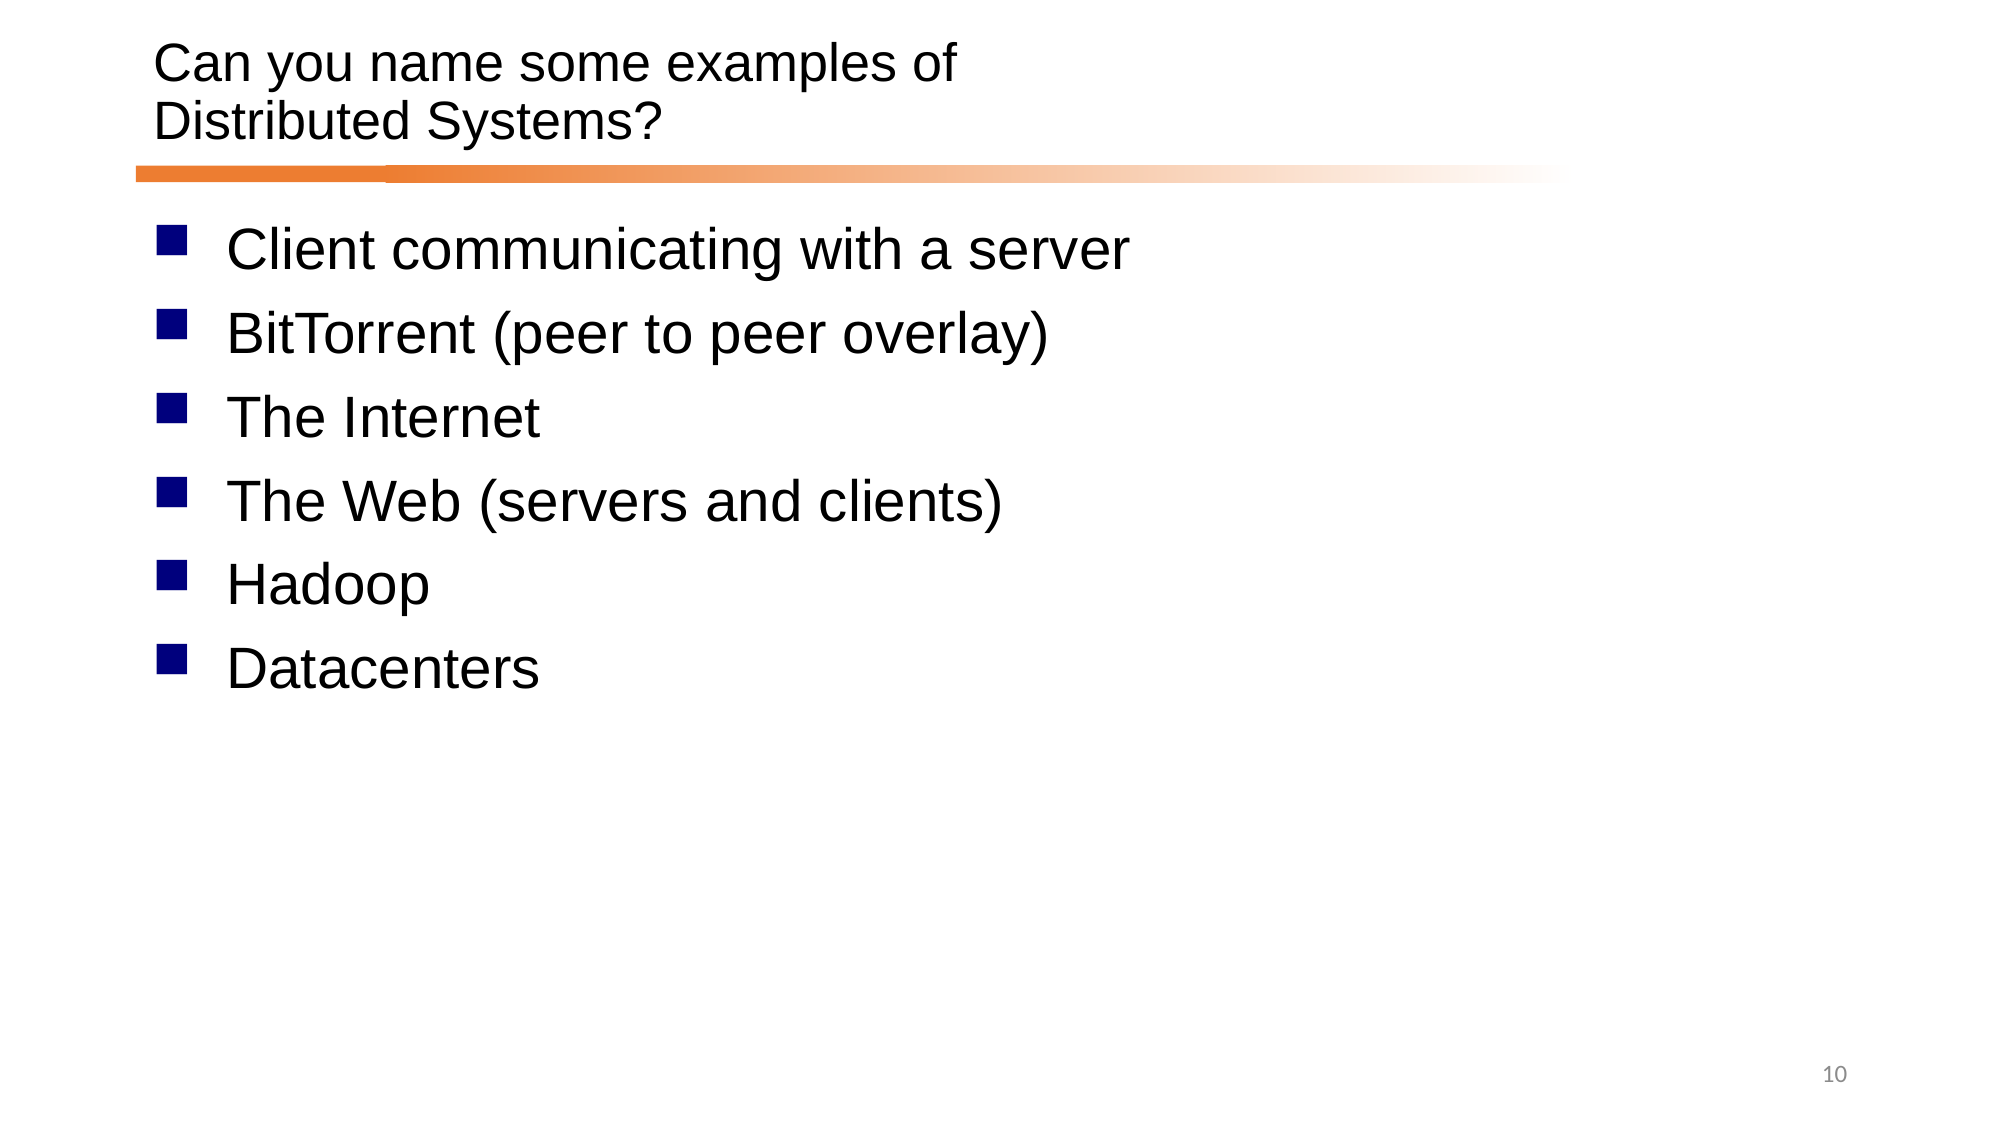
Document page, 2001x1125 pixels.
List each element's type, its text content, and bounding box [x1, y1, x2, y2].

title Can you name some examples of Distributed Systems? [138, 25, 1810, 160]
slide_number 10 [1412, 1042, 1863, 1103]
list Client communicating with a server BitTorrent (peer to peer overlay) The Internet The Web (servers and clients) Hadoop Datacenters [137, 211, 1863, 1018]
